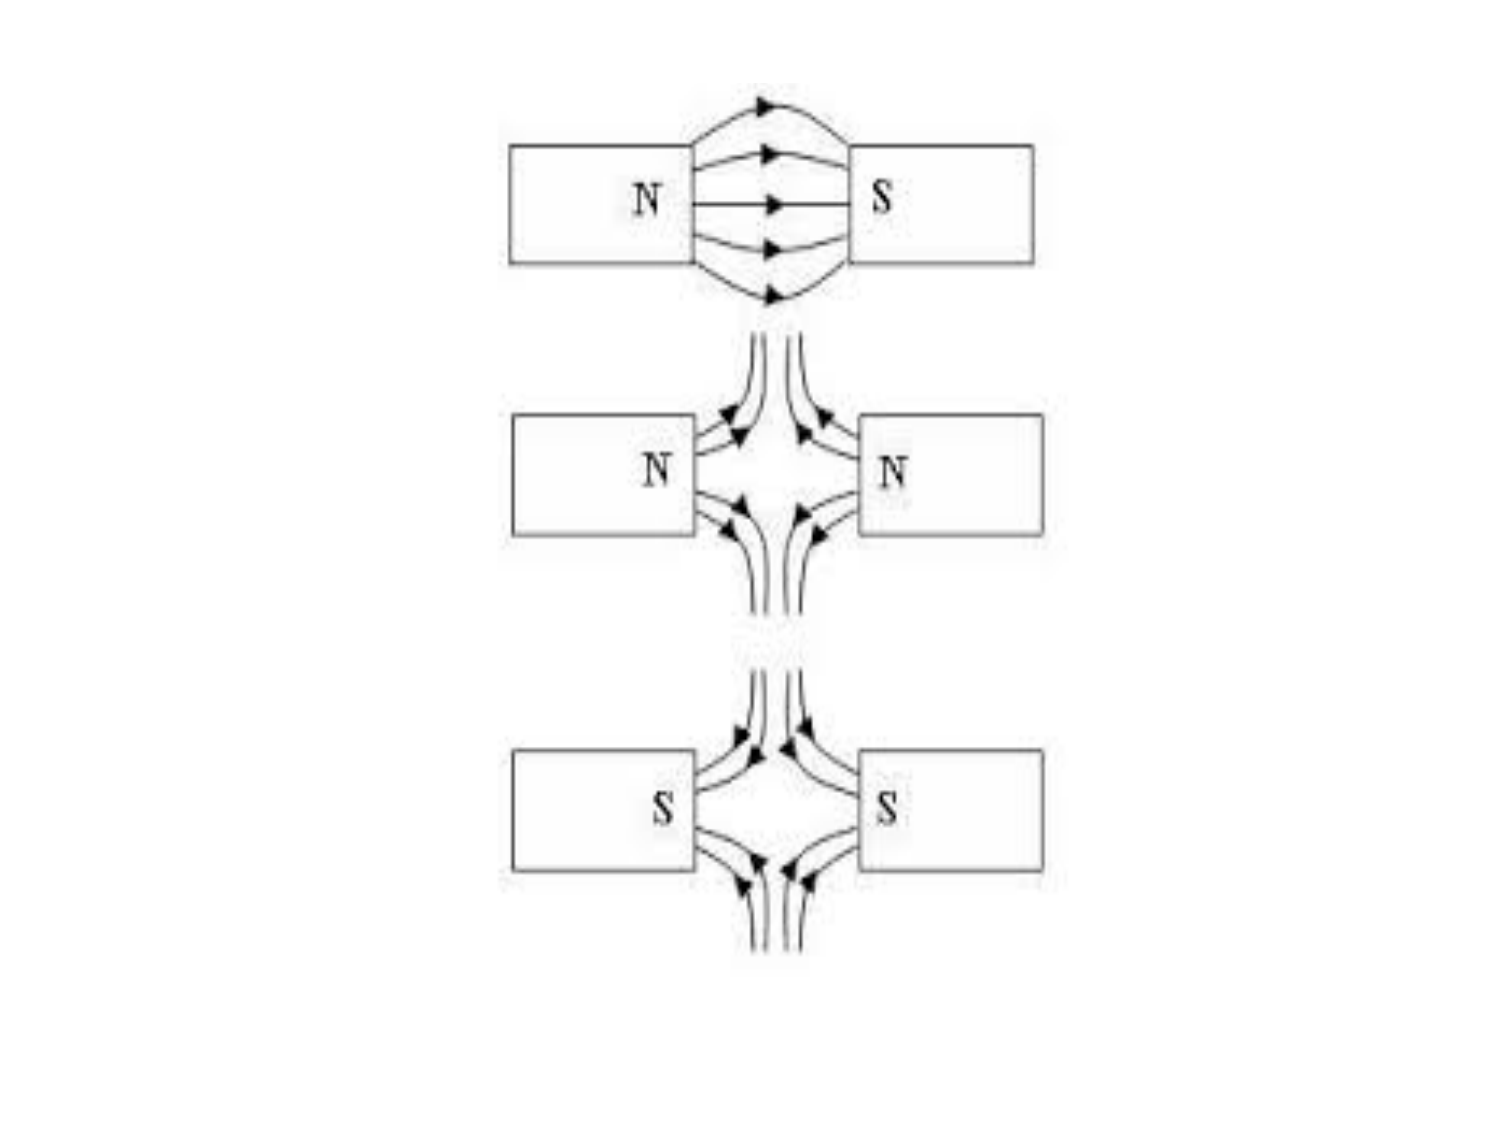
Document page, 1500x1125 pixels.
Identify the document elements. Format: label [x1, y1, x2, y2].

list [102, 83, 1454, 980]
